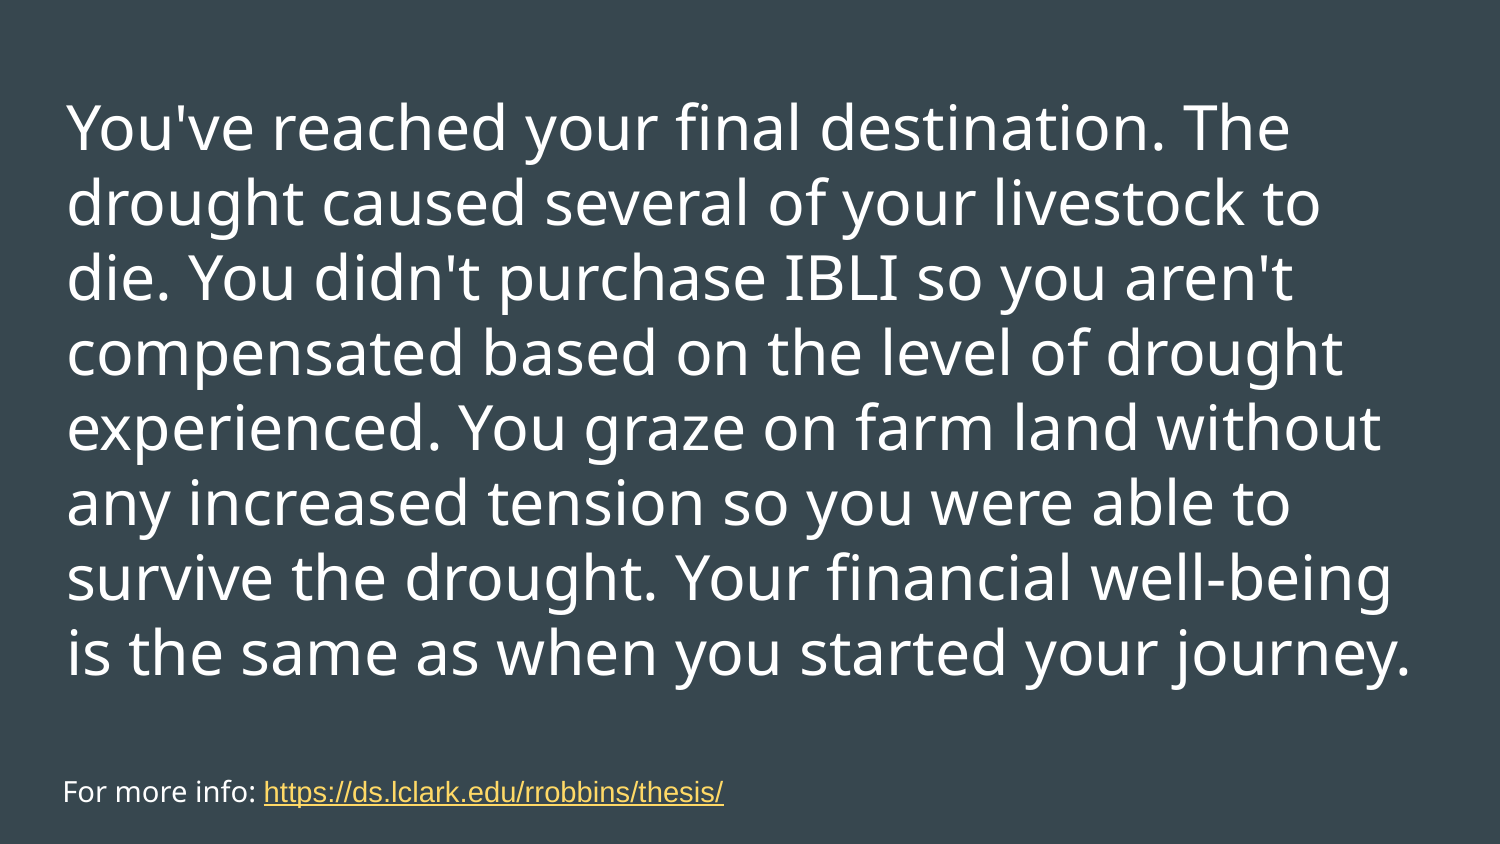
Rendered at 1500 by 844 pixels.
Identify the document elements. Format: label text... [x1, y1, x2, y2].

title You've reached your final destination. The drought caused several of your livestock to die. You didn't purchase IBLI so you aren't compensated based on the level of drought experienced. You graze on farm land without any increased tension so you were able to survive the drought. Your financial well-being is the same as when you started your journey. [51, 72, 1449, 167]
